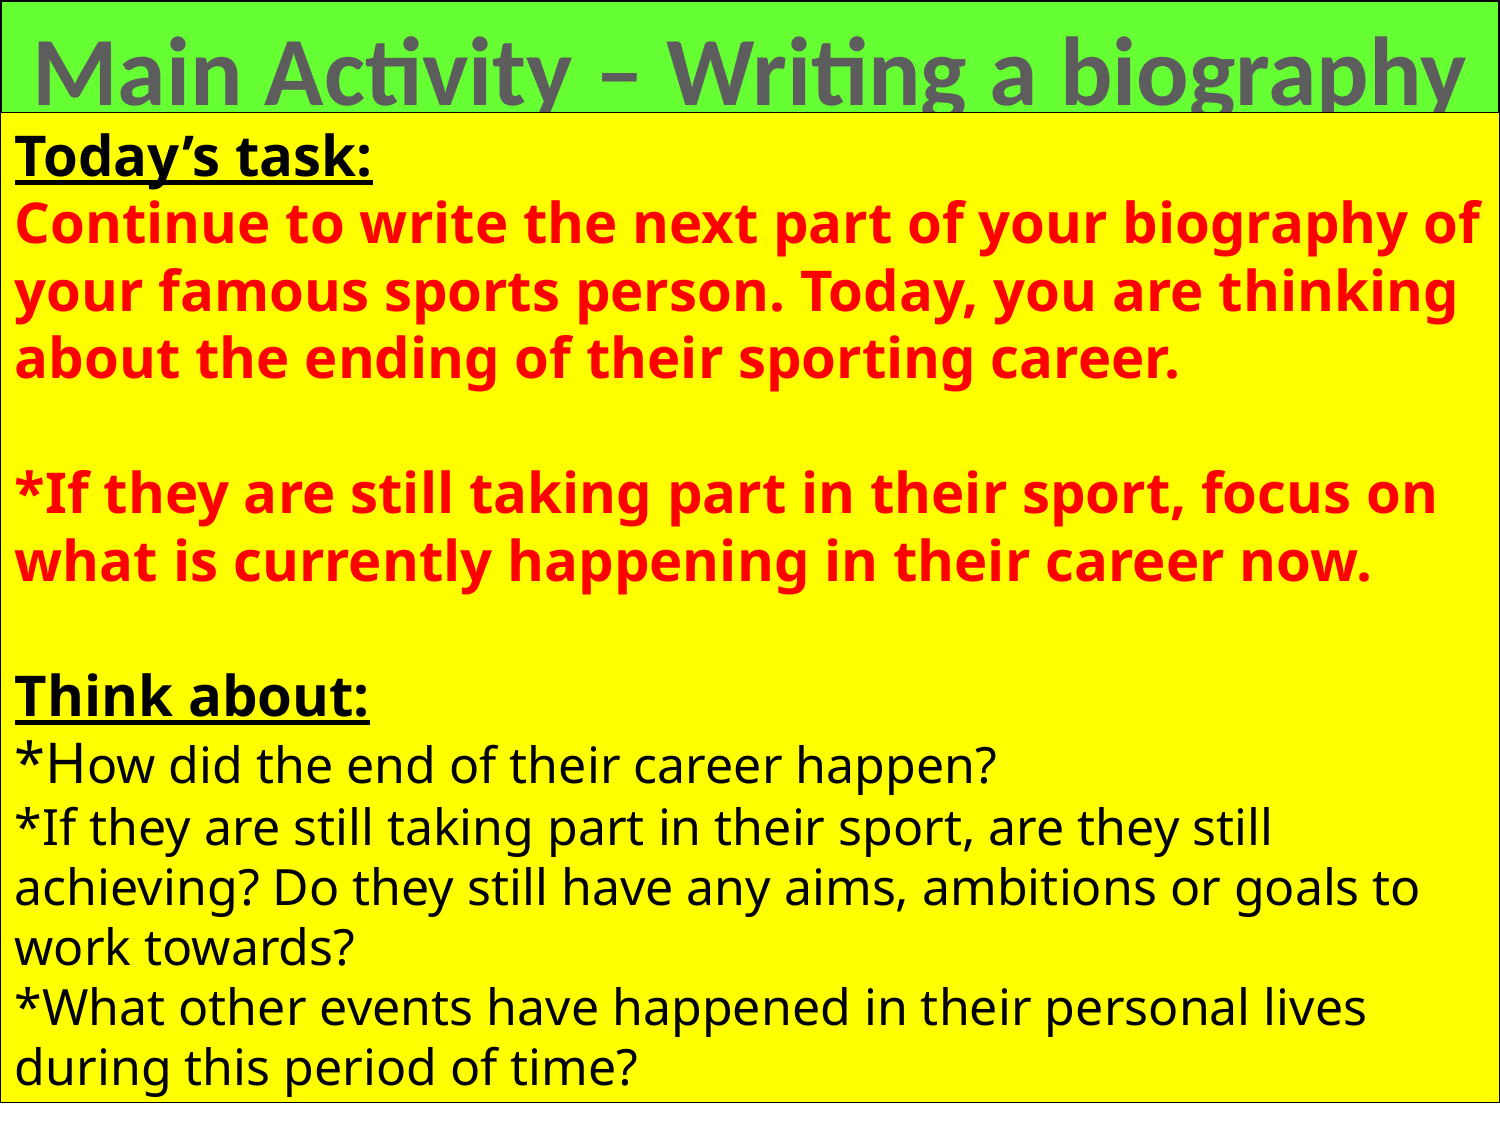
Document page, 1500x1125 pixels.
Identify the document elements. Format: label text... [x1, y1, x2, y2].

text_box Main Activity – Writing a biography [0, 0, 1500, 112]
text_box Today’s task: Continue to write the next part of your biography of your famous sports person. Today, you are thinking about the ending of their sporting career. *If they are still taking part in their sport, focus on what is currently happening in their career now. Think about: *How did the end of their career happen? *If they are still taking part in their sport, are they still achieving? Do they still have any aims, ambitions or goals to work towards? *What other events have happened in their personal lives during this period of time? [0, 112, 1500, 1103]
